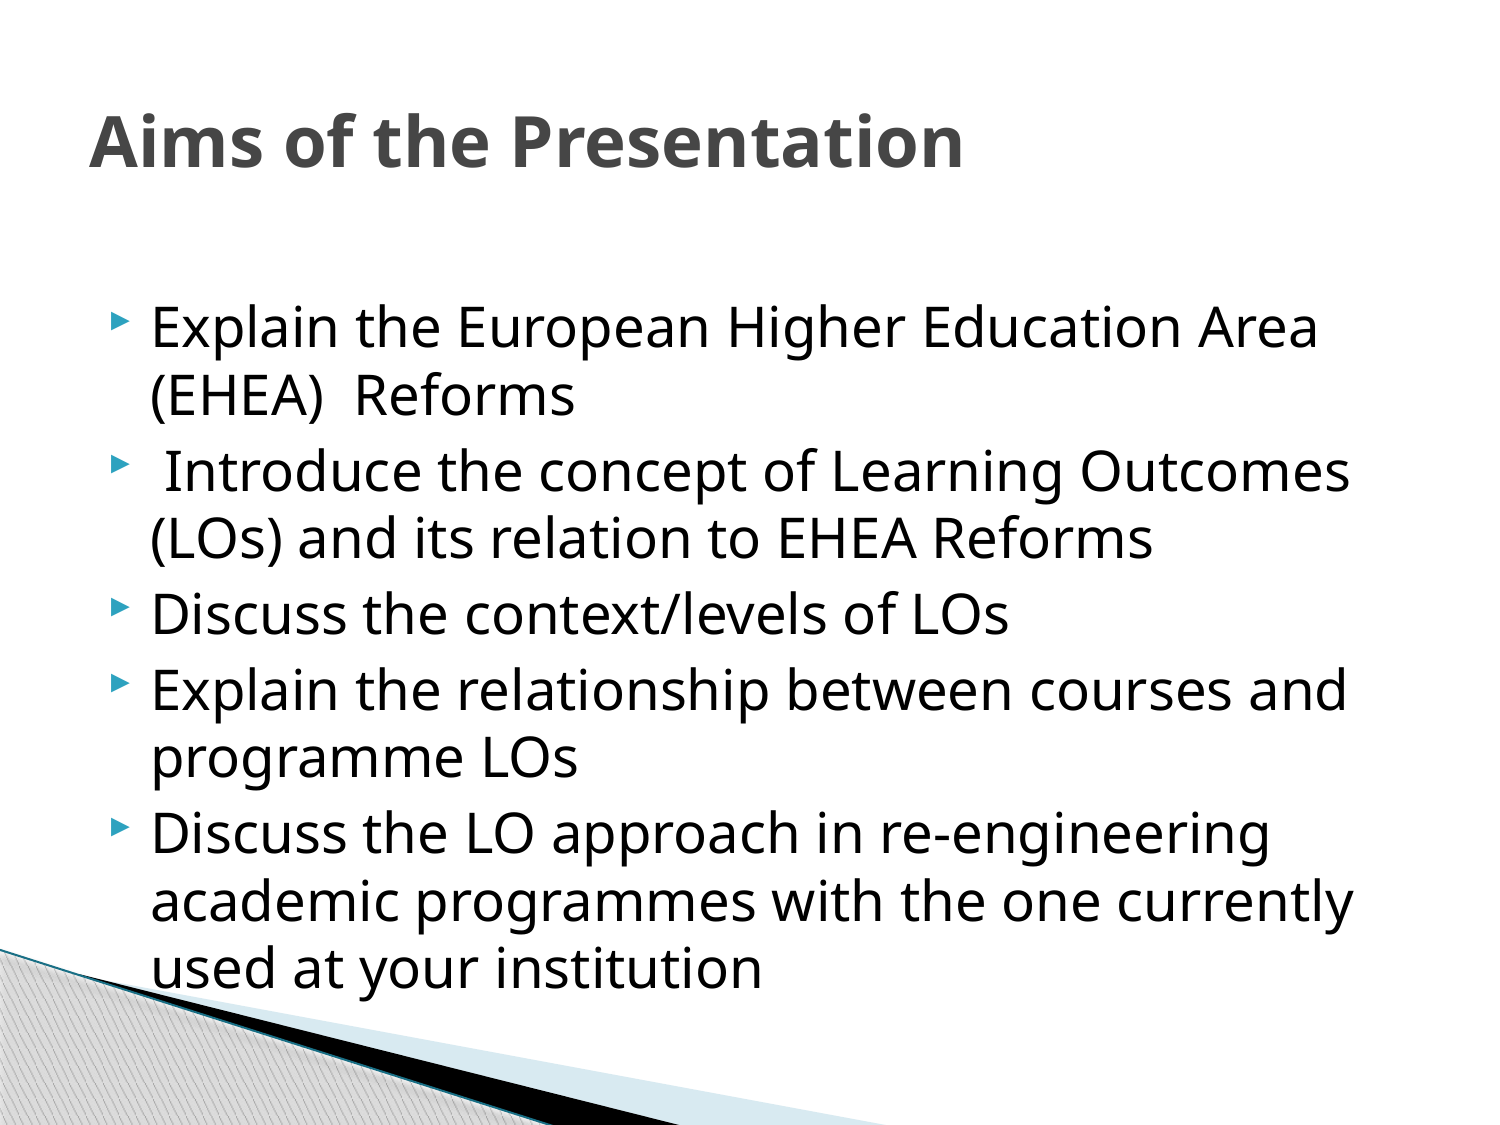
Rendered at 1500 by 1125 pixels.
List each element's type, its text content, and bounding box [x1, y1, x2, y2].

list Explain the European Higher Education Area (EHEA) Reforms Introduce the concept of Learning Outcomes (LOs) and its relation to EHEA Reforms Discuss the context/levels of LOs Explain the relationship between courses and programme LOs Discuss the LO approach in re-engineering academic programmes with the one currently used at your institution [74, 207, 1460, 1048]
title Aims of the Presentation [75, 45, 1425, 233]
